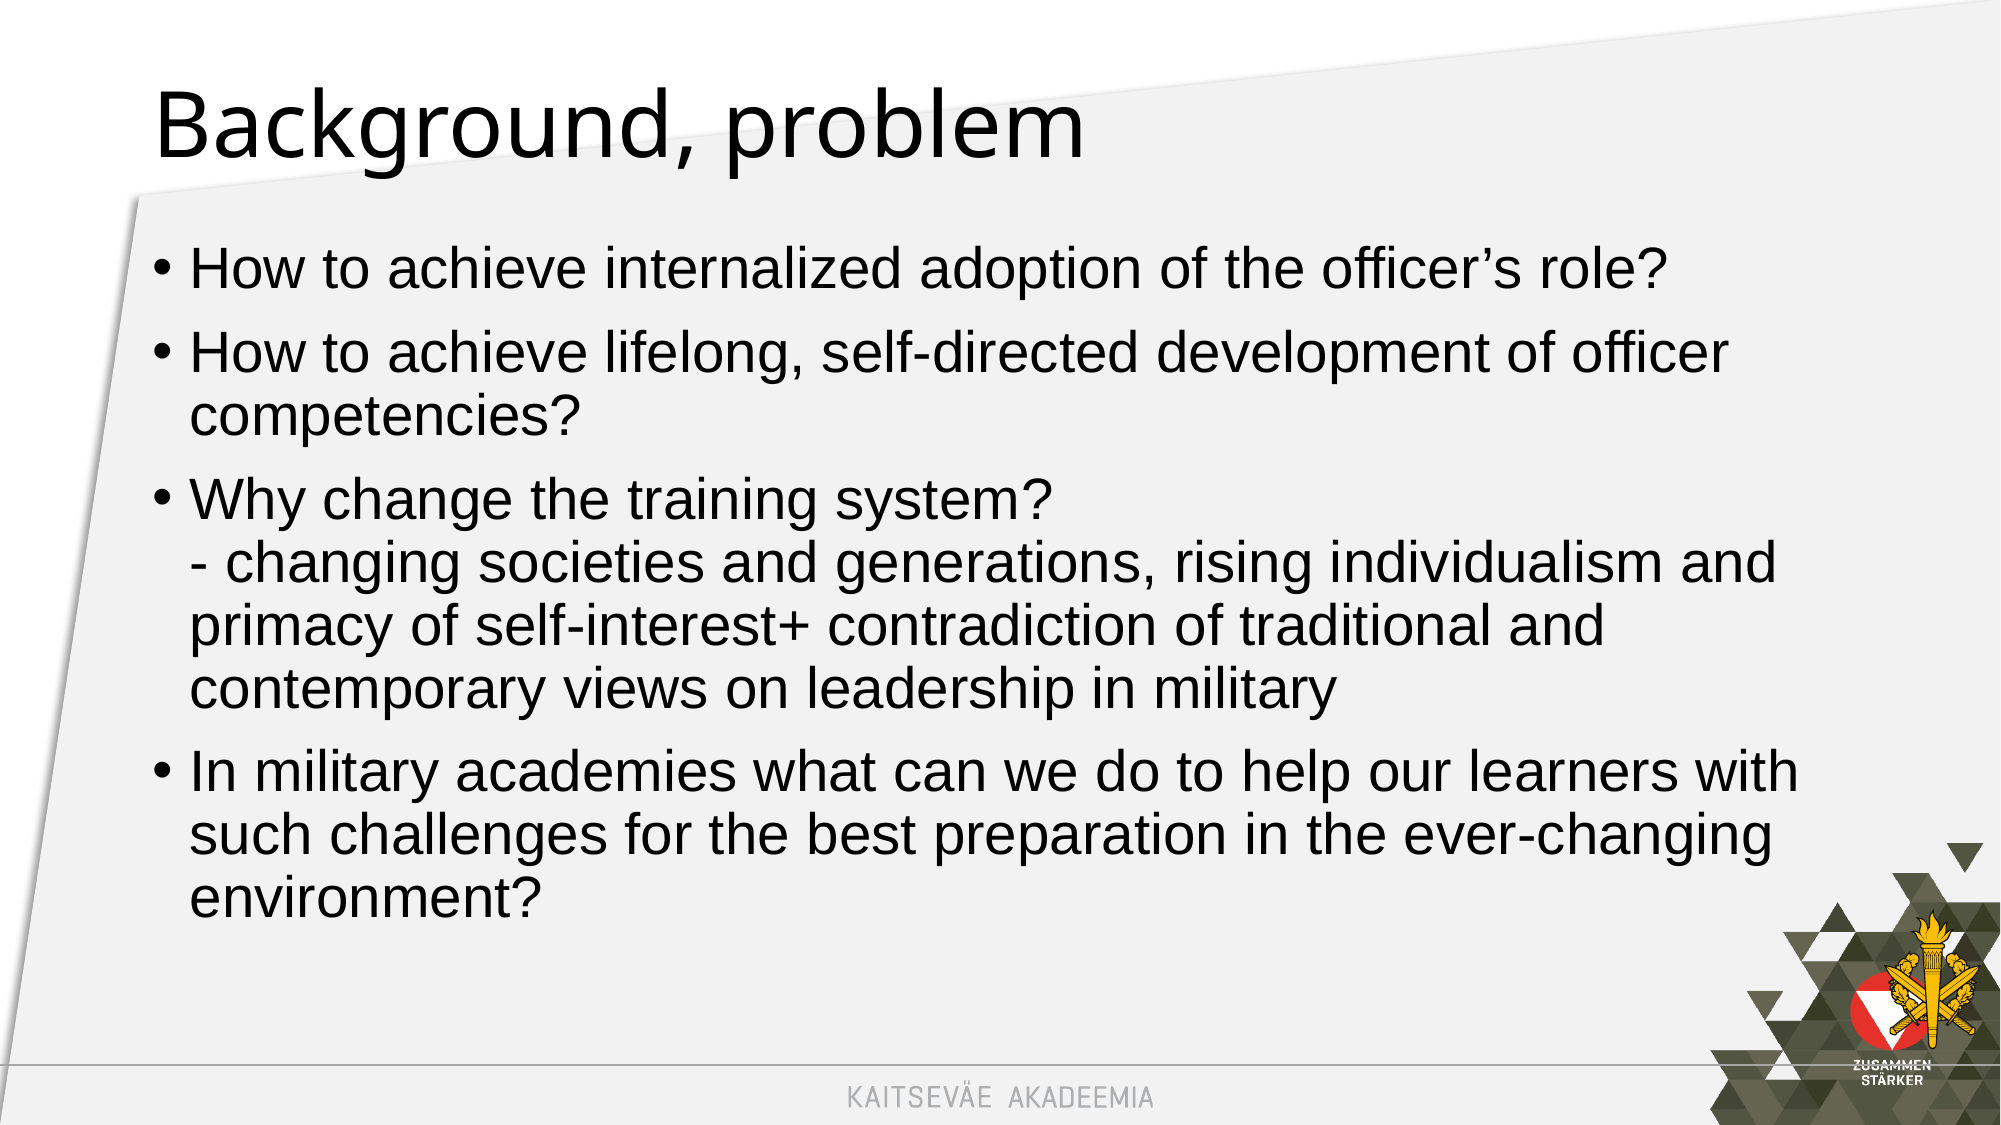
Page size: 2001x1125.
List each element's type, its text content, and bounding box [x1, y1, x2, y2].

picture [1911, 941, 1924, 986]
text_box How to achieve internalized adoption of the officer’s role? How to achieve lifelong, self-directed development of officer competencies? Why change the training system? - changing societies and generations, rising individualism and primacy of self-interest+ contradiction of traditional and contemporary views on leadership in military In military academies what can we do to help our learners with such challenges for the best preparation in the ever-changing environment? [137, 230, 1918, 976]
picture [1944, 993, 1956, 1004]
title Background, problem [137, 59, 1863, 197]
picture [1909, 993, 1921, 1003]
picture [1710, 843, 2001, 1125]
